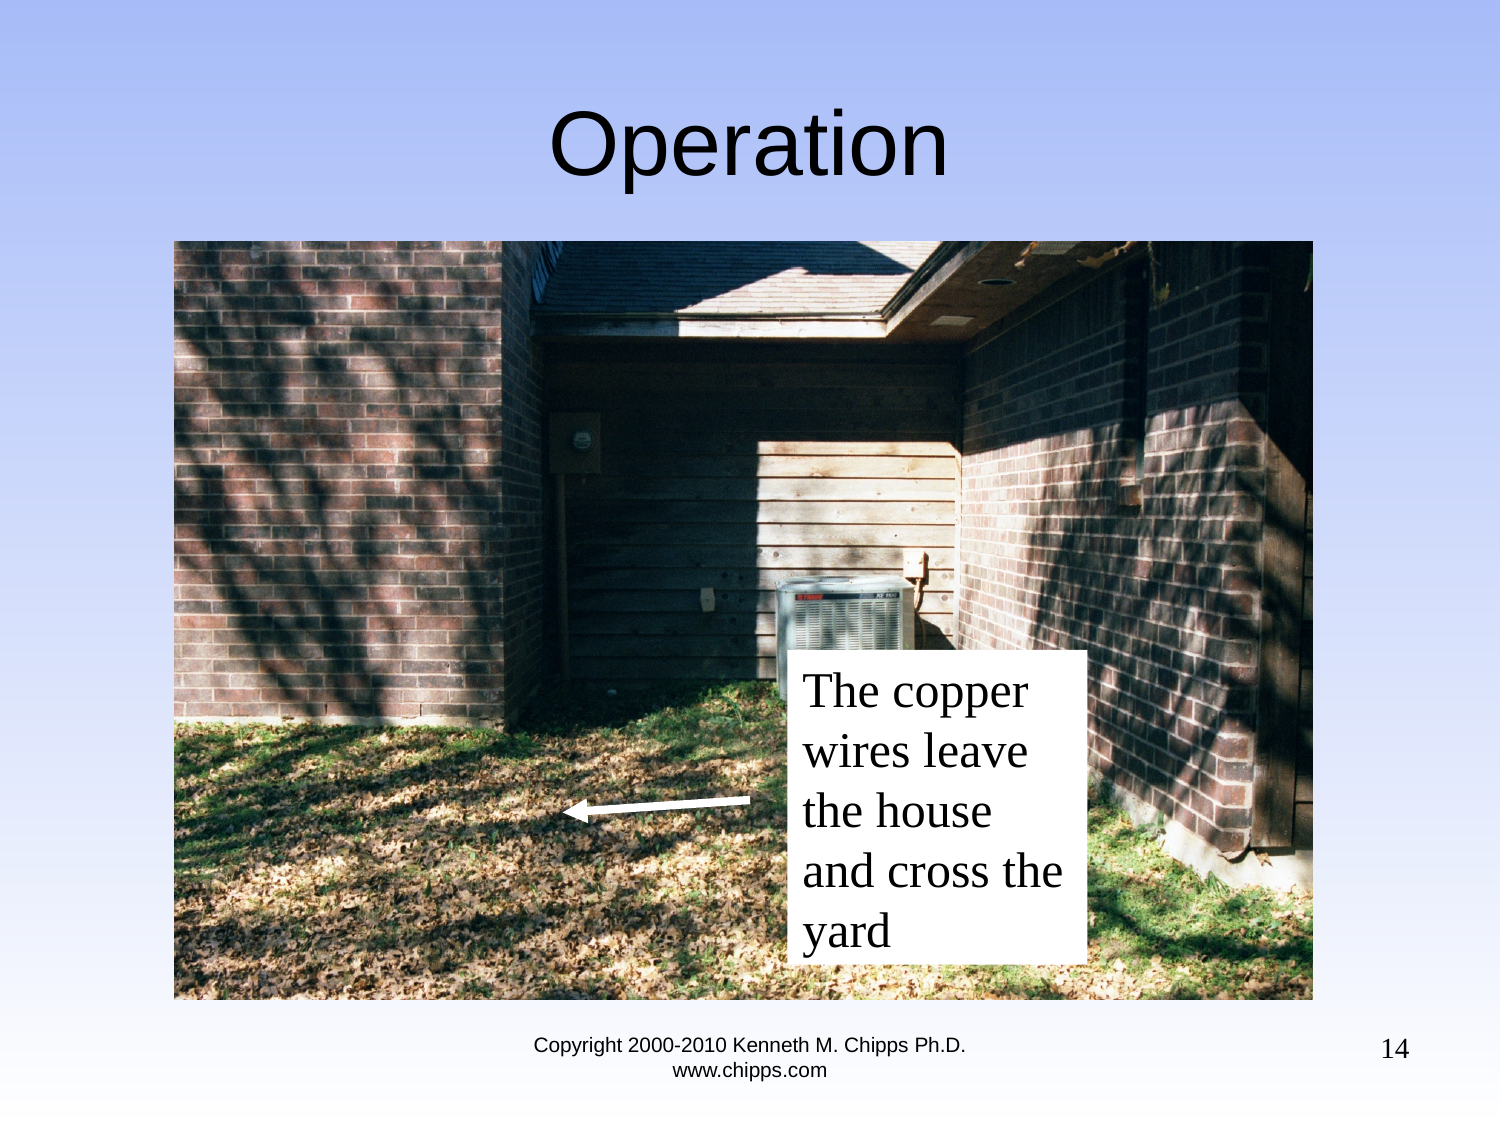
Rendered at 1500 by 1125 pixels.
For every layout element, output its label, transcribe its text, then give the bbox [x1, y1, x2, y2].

footer Copyright 2000-2010 Kenneth M. Chipps Ph.D. www.chipps.com [449, 1024, 1051, 1103]
title Operation [74, 44, 1426, 233]
slide_number 14 [1074, 1021, 1426, 1101]
picture [174, 241, 1313, 1001]
